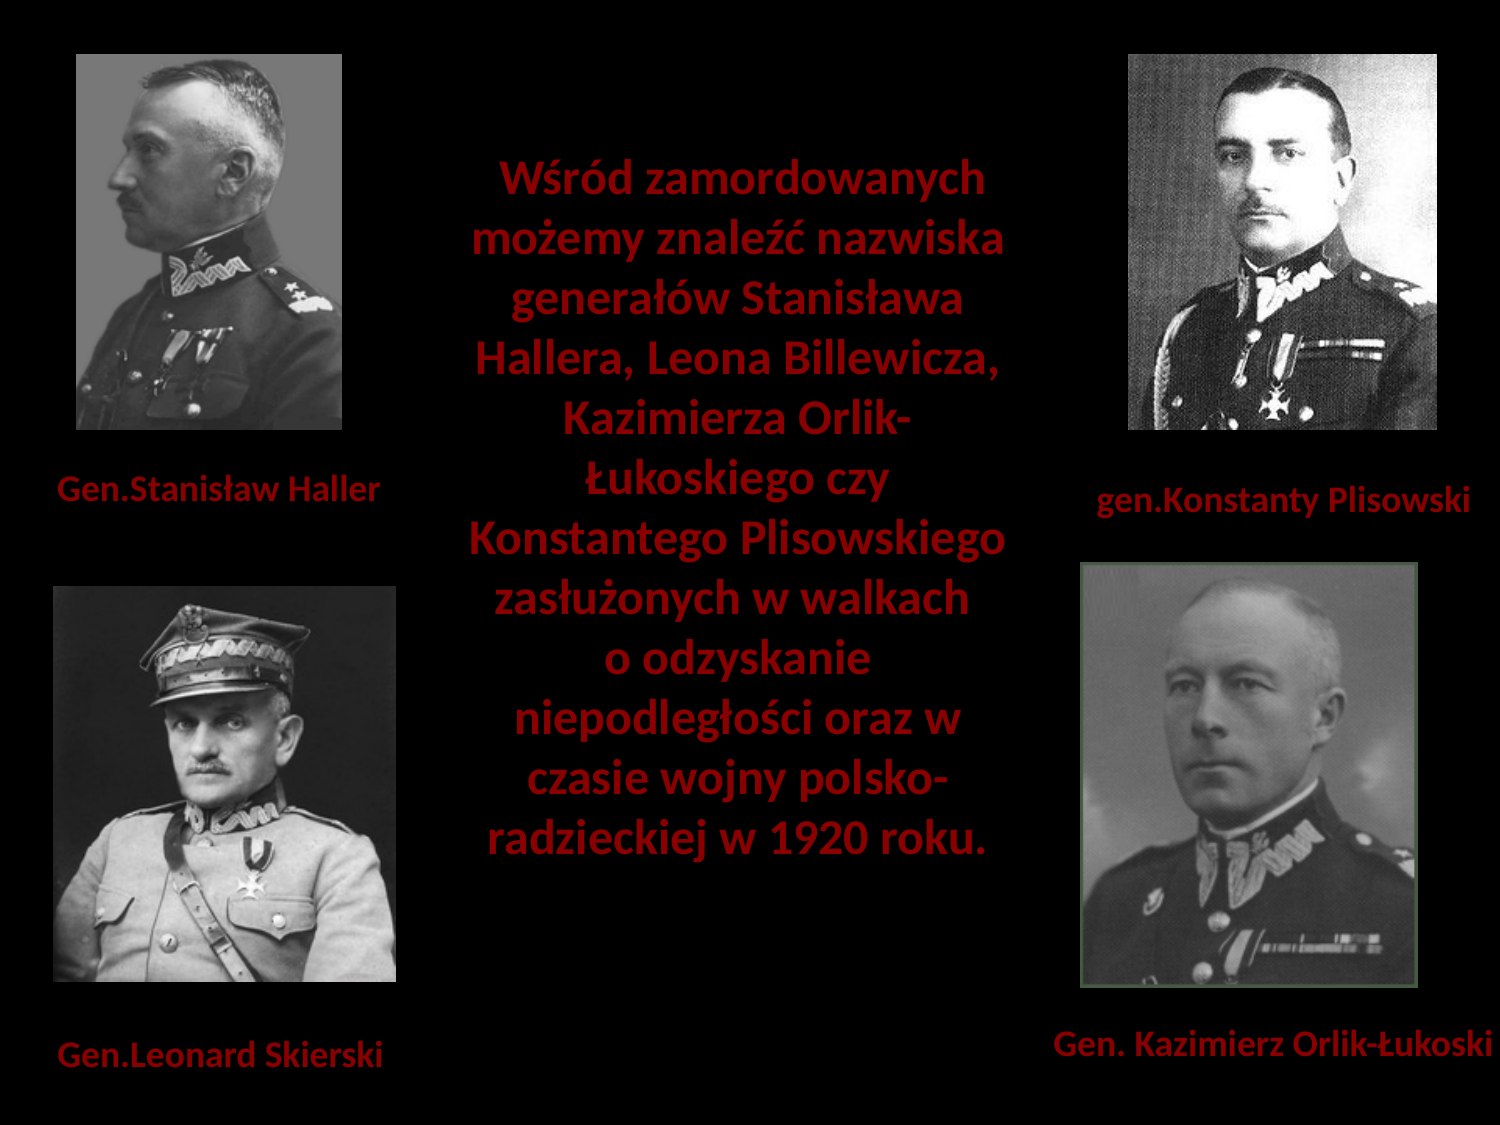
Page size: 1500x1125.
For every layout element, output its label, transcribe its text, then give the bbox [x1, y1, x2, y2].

picture [76, 54, 343, 430]
picture [1080, 562, 1418, 988]
picture [1127, 54, 1437, 430]
text_box Gen. Kazimierz Orlik-Łukoski [1038, 1011, 1500, 1072]
picture [52, 585, 396, 982]
text_box Gen.Stanisław Haller [42, 456, 397, 516]
text_box gen.Konstanty Plisowski [1081, 467, 1487, 528]
text_box Gen.Leonard Skierski [42, 1023, 400, 1083]
text_box Wśród zamordowanych możemy znaleźć nazwiska generałów Stanisława Hallera, Leona Billewicza, Kazimierza Orlik-Łukoskiego czy Konstantego Plisowskiego zasłużonych w walkach o odzyskanie niepodległości oraz w czasie wojny polsko-radzieckiej w 1920 roku. [442, 137, 1034, 872]
